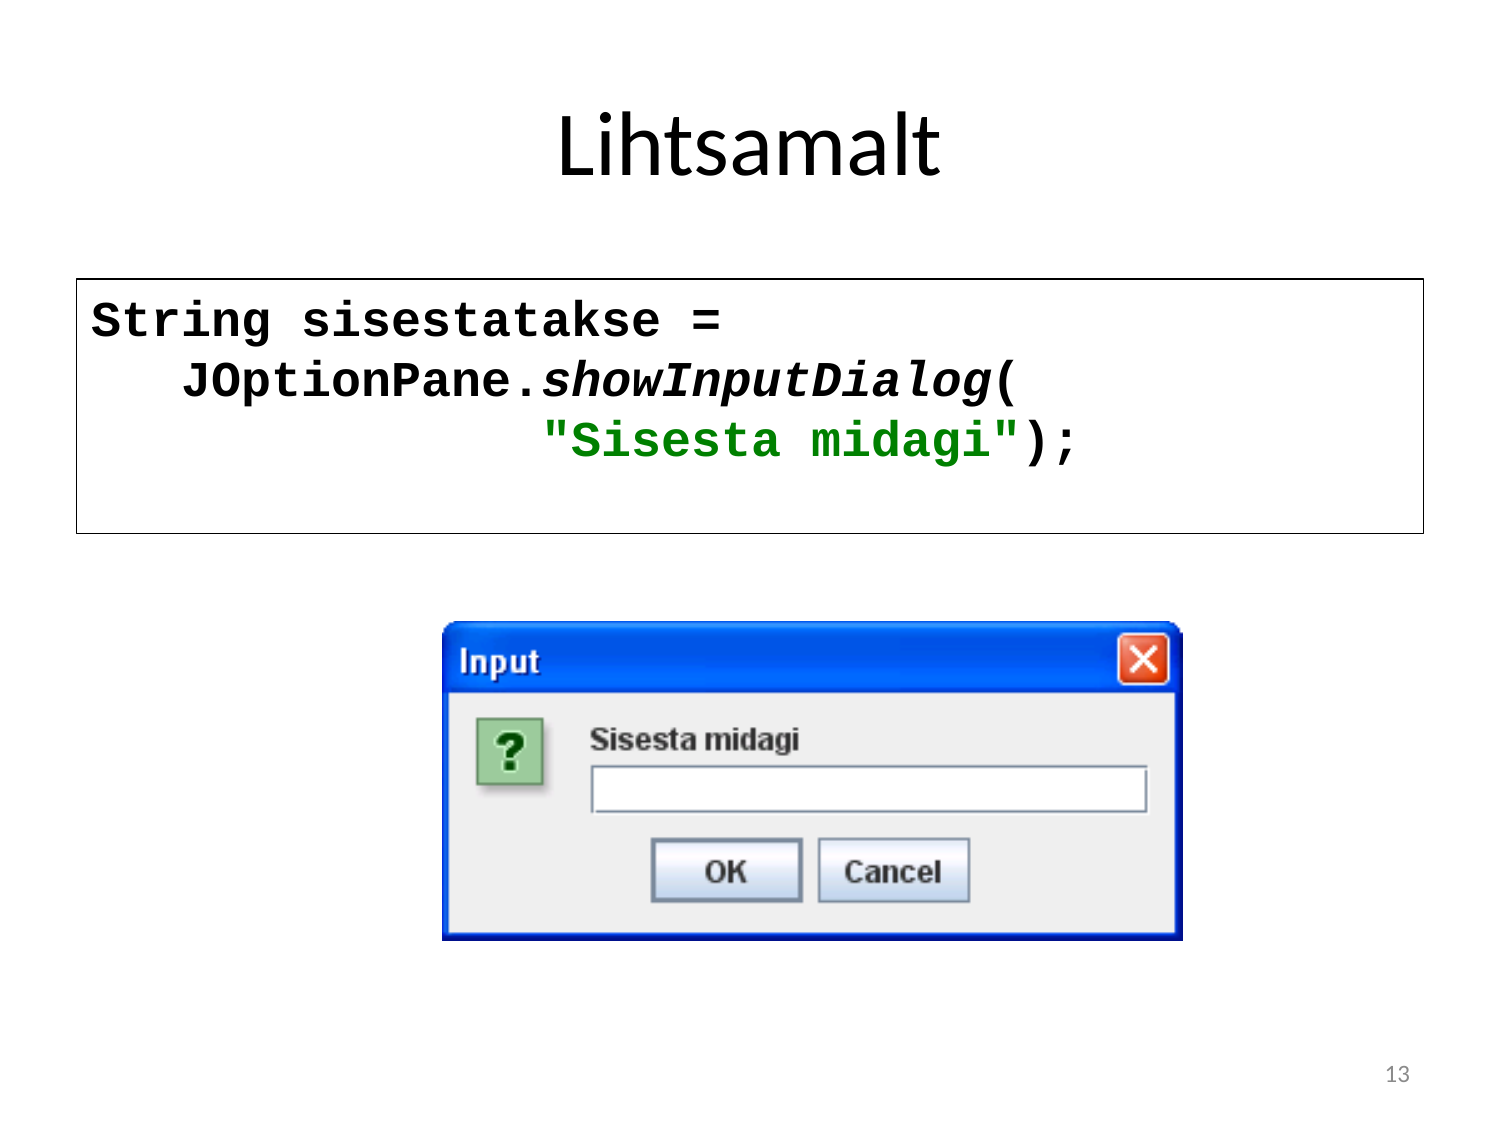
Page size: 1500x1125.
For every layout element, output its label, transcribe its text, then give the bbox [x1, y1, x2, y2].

text_box String sisestatakse = JOptionPane.showInputDialog( "Sisesta midagi"); [76, 278, 1424, 534]
picture [442, 621, 1184, 941]
title Lihtsamalt [75, 45, 1425, 233]
slide_number 13 [1074, 1042, 1425, 1103]
